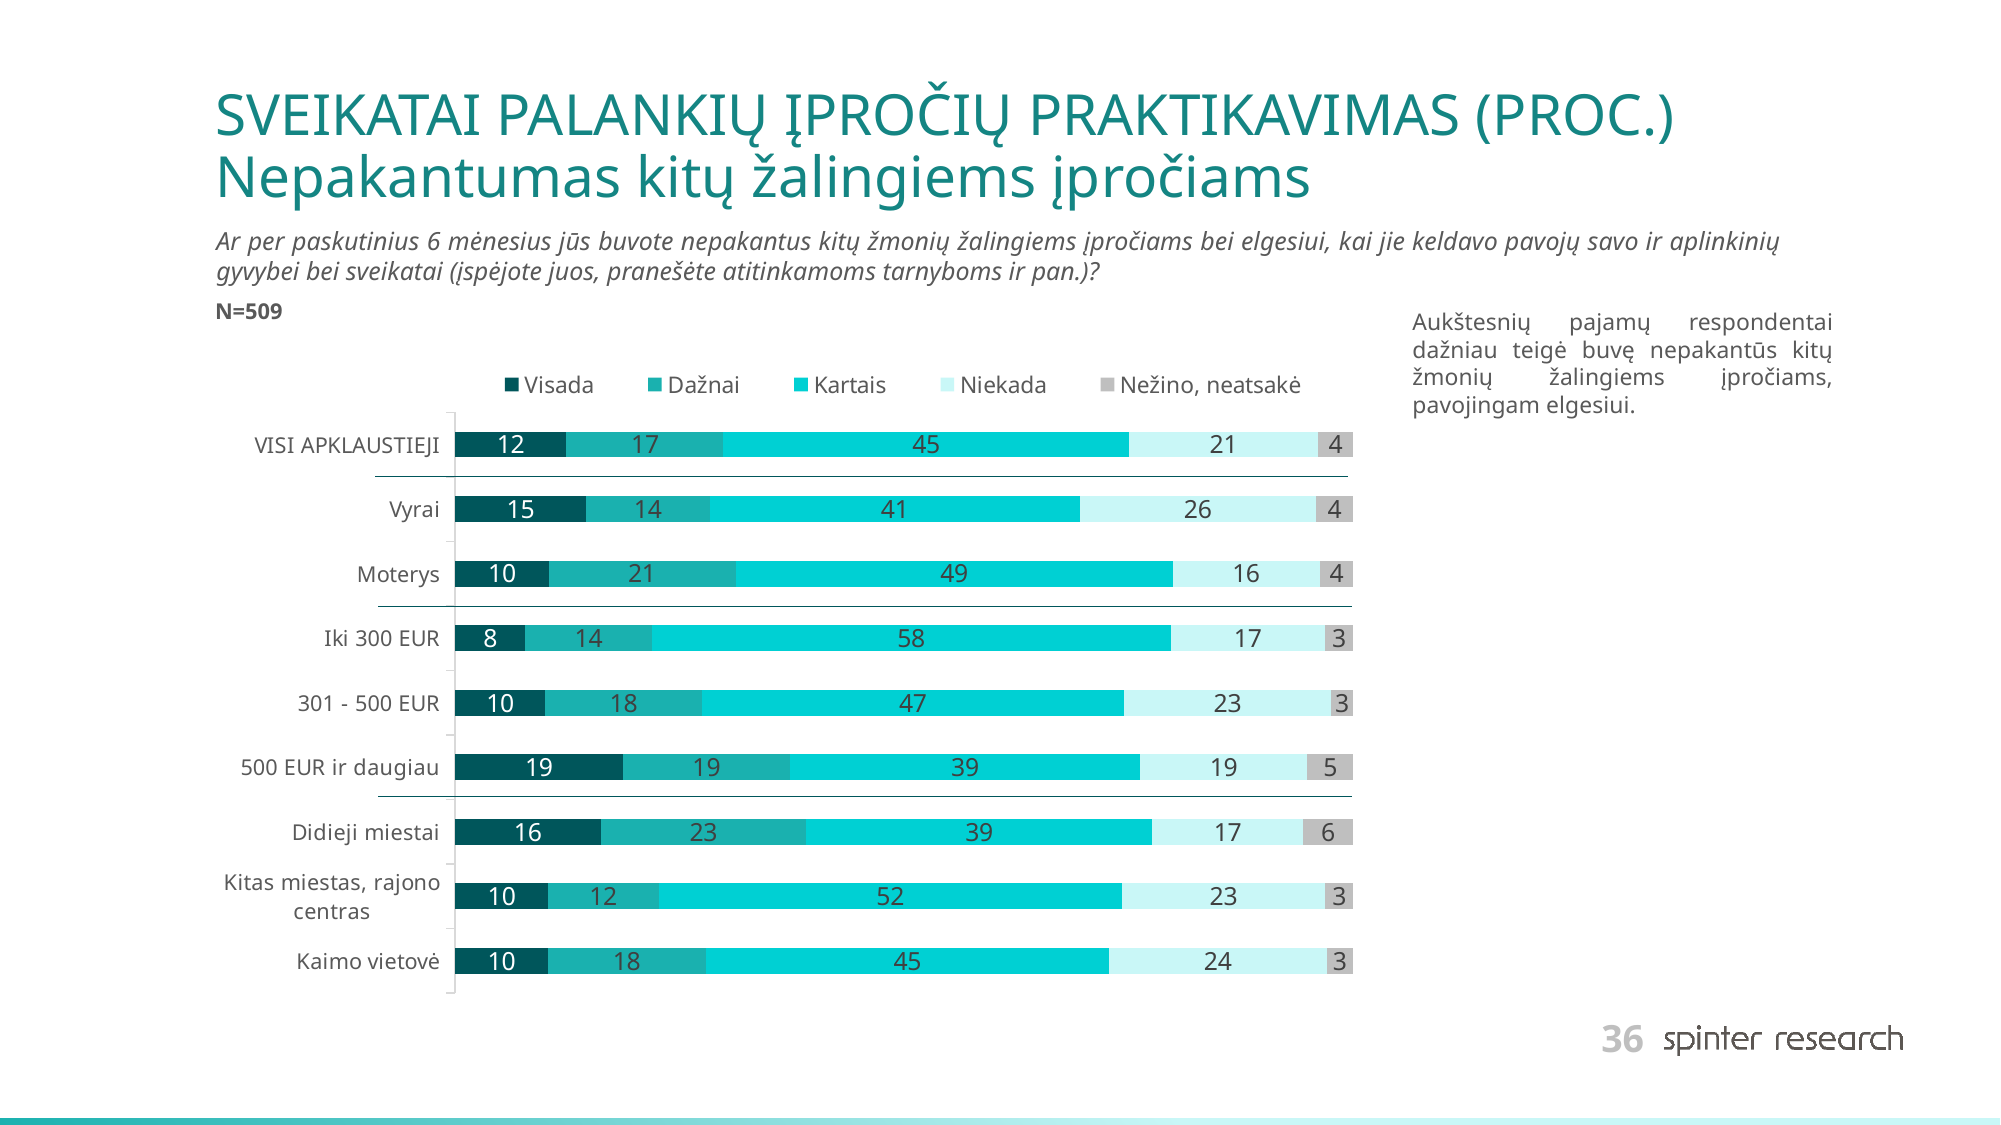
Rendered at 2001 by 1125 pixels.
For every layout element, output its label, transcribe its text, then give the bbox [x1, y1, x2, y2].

list Ar per paskutinius 6 mėnesius jūs buvote nepakantus kitų žmonių žalingiems įpročiams bei elgesiui, kai jie keldavo pavojų savo ir aplinkinių gyvybei bei sveikatai (įspėjote juos, pranešėte atitinkamoms tarnyboms ir pan.)? [201, 219, 1799, 267]
picture [1658, 1020, 1908, 1059]
chart [223, 300, 1461, 1059]
text_box N=509 [200, 290, 348, 332]
text_box Aukštesnių pajamų respondentai dažniau teigė buvę nepakantūs kitų žmonių žalingiems įpročiams, pavojingam elgesiui. [1461, 300, 1849, 389]
title SVEIKATAI PALANKIŲ ĮPROČIŲ PRAKTIKAVIMAS (PROC.) Nepakantumas kitų žalingiems įpročiams [200, 78, 1874, 219]
